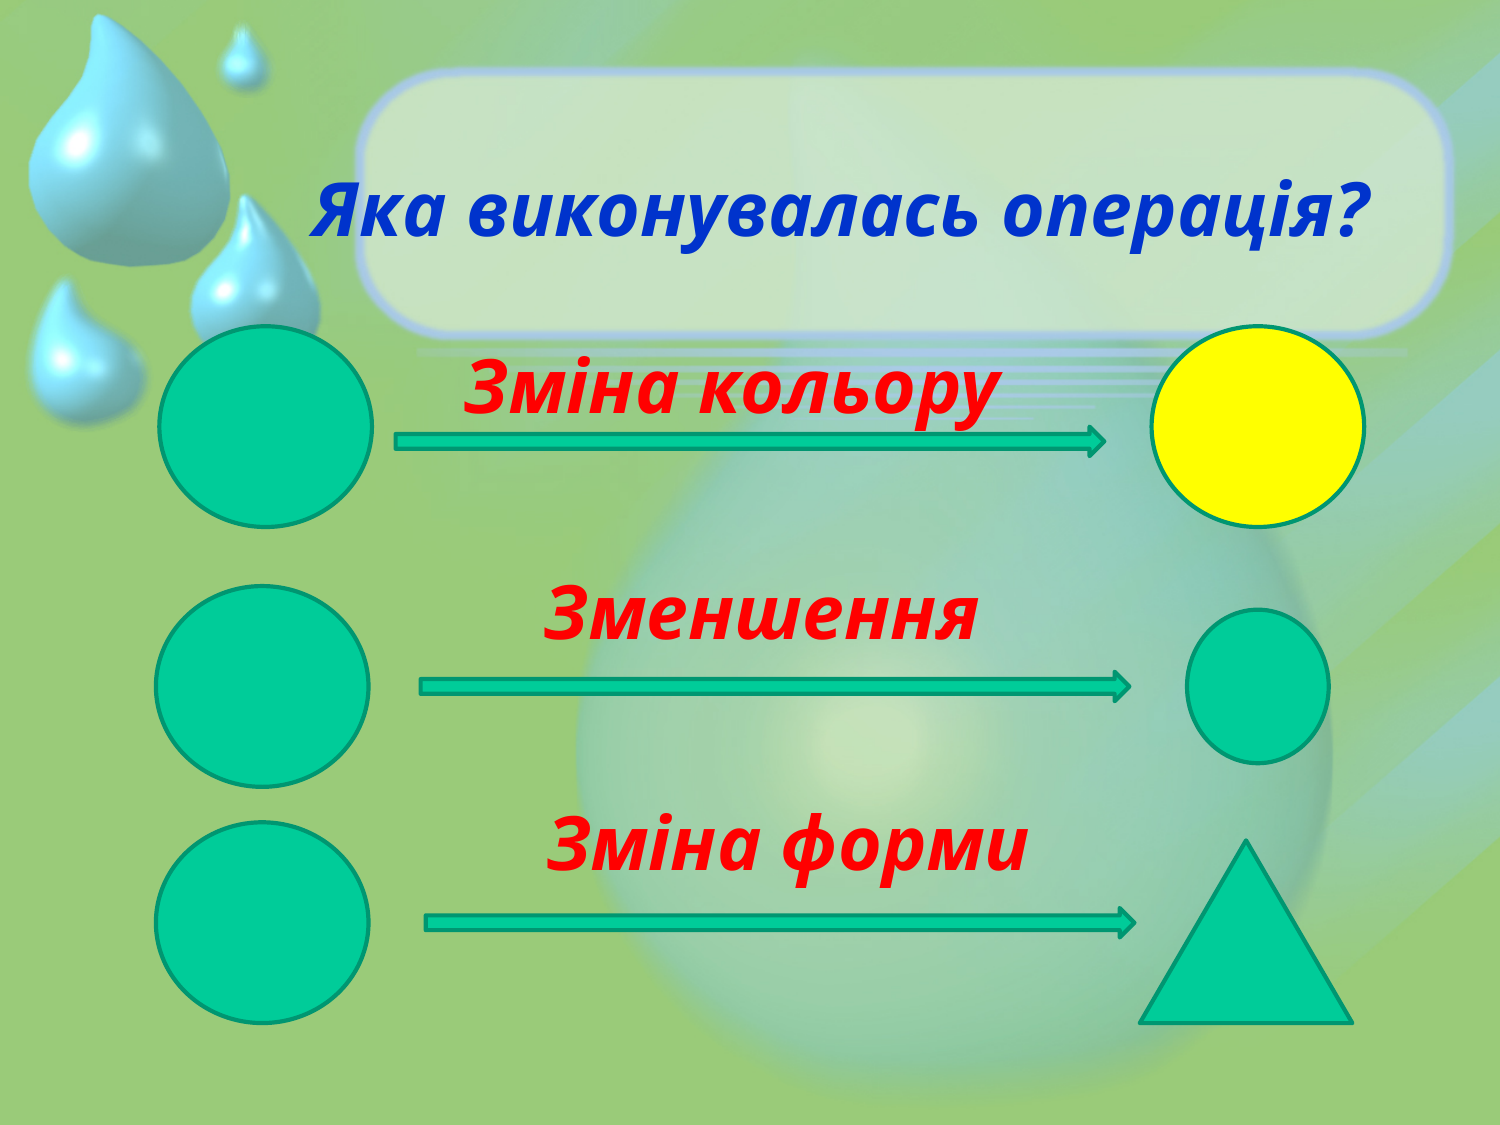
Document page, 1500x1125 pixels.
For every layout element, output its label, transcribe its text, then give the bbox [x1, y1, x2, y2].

text_box [1137, 838, 1355, 1026]
text_box Зміна кольору [395, 326, 1069, 442]
text_box Зміна форми [451, 782, 1125, 898]
text_box [423, 906, 1137, 940]
text_box [153, 820, 371, 1026]
text_box [1149, 324, 1367, 530]
text_box [157, 324, 375, 530]
text_box Зменшення [425, 552, 1099, 668]
picture [0, 0, 1500, 1125]
text_box [1184, 607, 1331, 766]
text_box [153, 583, 371, 789]
text_box [393, 424, 1107, 459]
text_box [418, 669, 1132, 704]
title Яка виконувалась операція? [183, 112, 1500, 300]
